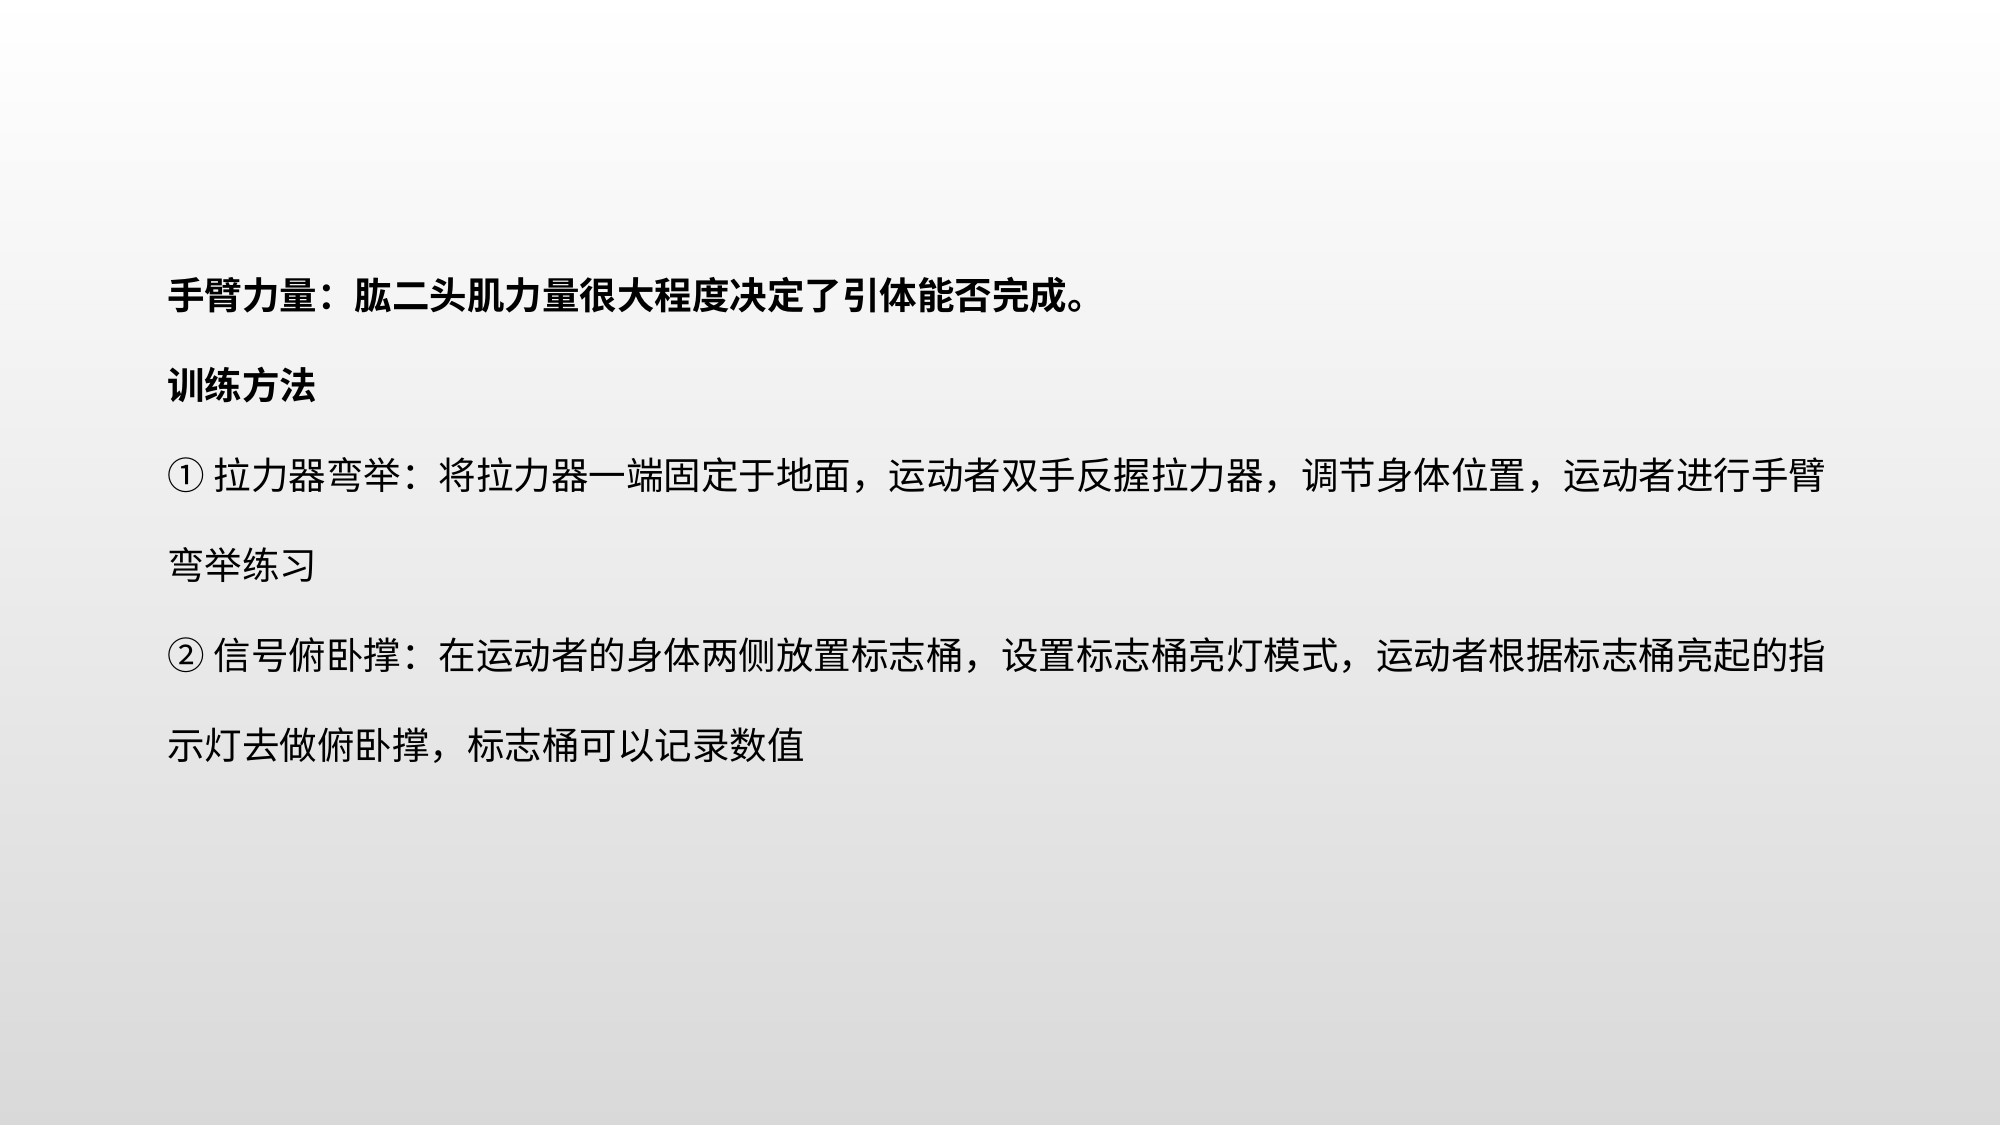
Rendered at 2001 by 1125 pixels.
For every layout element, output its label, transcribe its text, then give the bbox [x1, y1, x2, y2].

text_box 手臂力量：肱二头肌力量很大程度决定了引体能否完成。 训练方法 ①拉力器弯举：将拉力器一端固定于地面，运动者双手反握拉力器，调节身体位置，运动者进行手臂弯举练习 ②信号俯卧撑：在运动者的身体两侧放置标志桶，设置标志桶亮灯模式，运动者根据标志桶亮起的指示灯去做俯卧撑，标志桶可以记录数值 [152, 220, 1848, 865]
